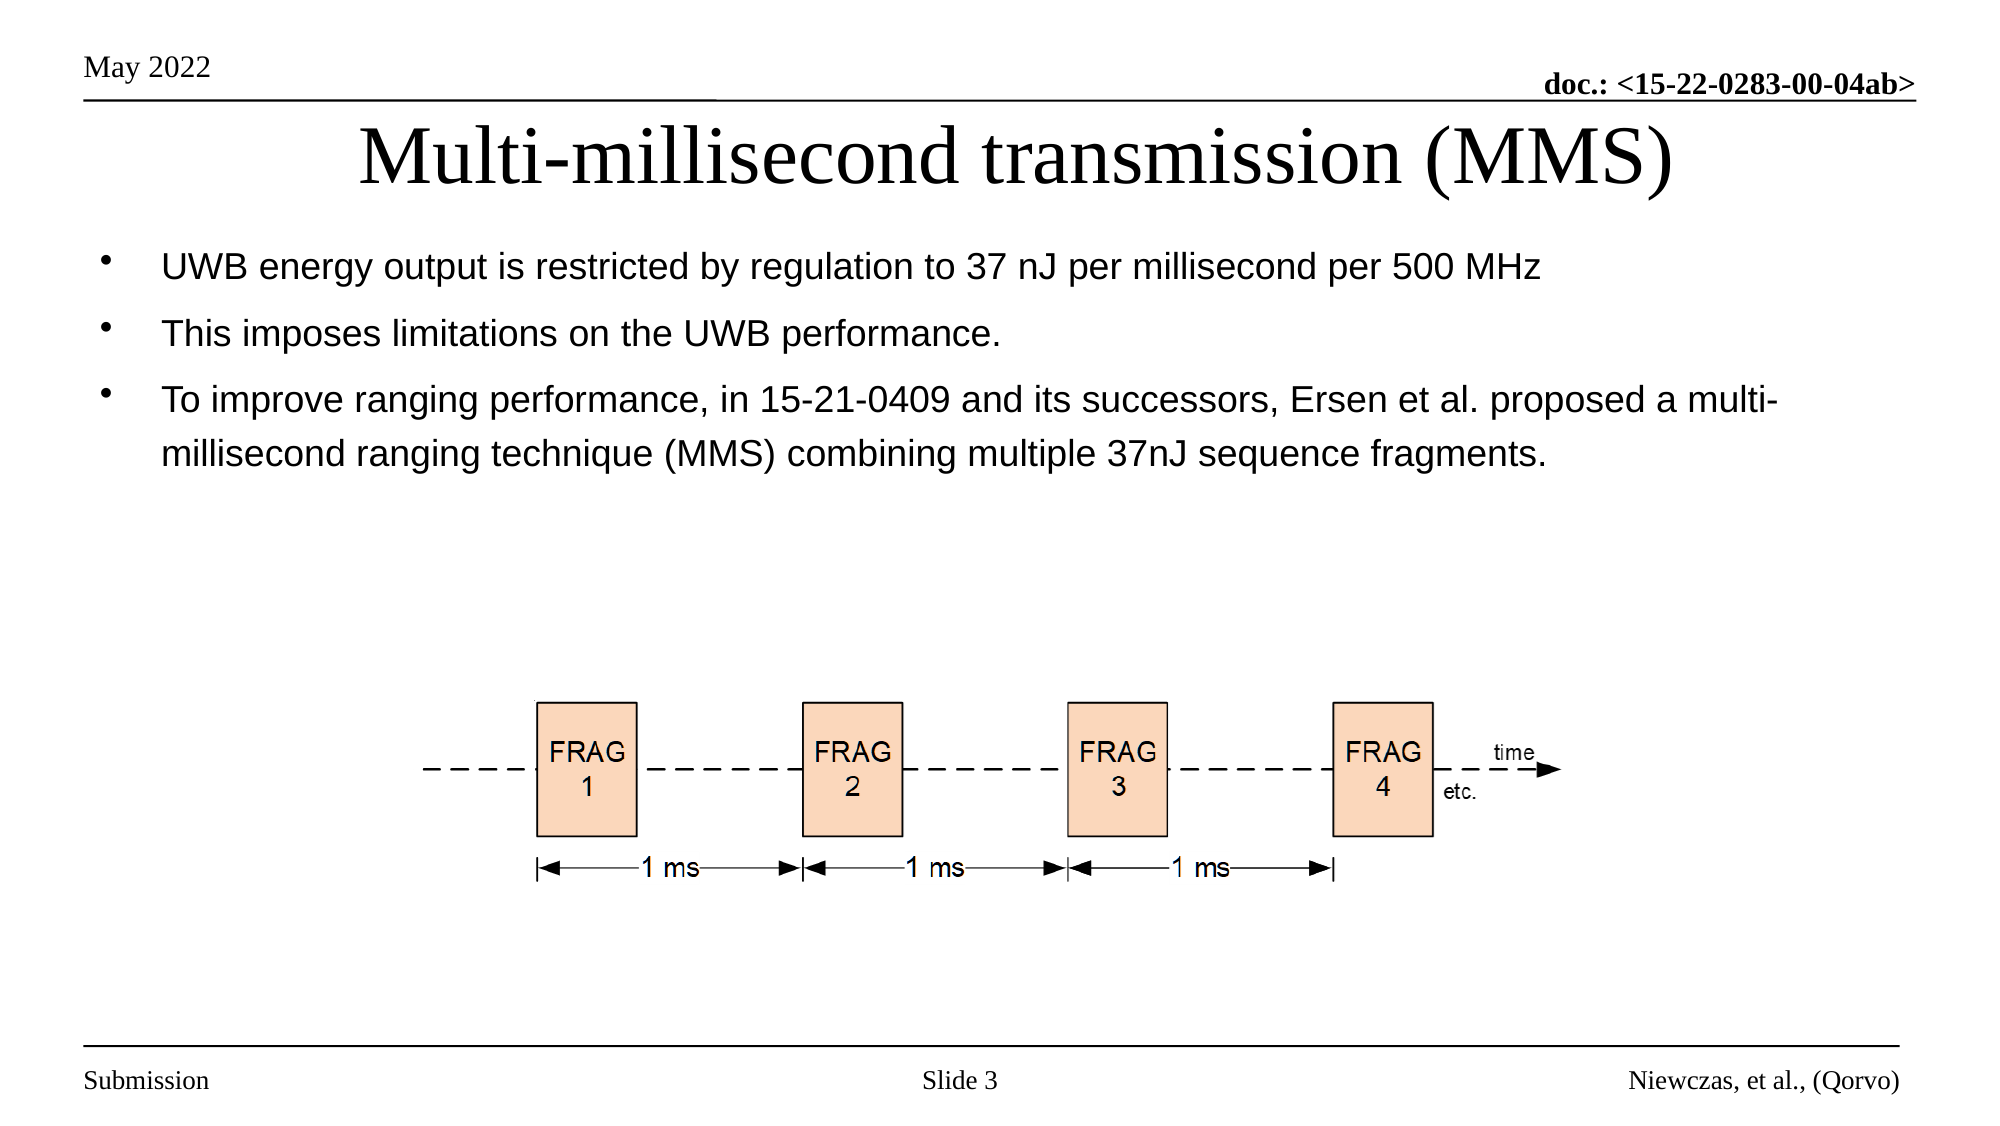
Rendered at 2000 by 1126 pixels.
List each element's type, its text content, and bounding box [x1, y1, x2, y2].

list UWB energy output is restricted by regulation to 37 nJ per millisecond per 500 MHz This imposes limitations on the UWB performance. To improve ranging performance, in 15-21-0409 and its successors, Ersen et al. proposed a multi-millisecond ranging technique (MMS) combining multiple 37nJ sequence fragments. [83, 225, 1900, 1038]
title Multi-millisecond transmission (MMS) [66, 112, 1967, 188]
picture [374, 662, 1626, 945]
